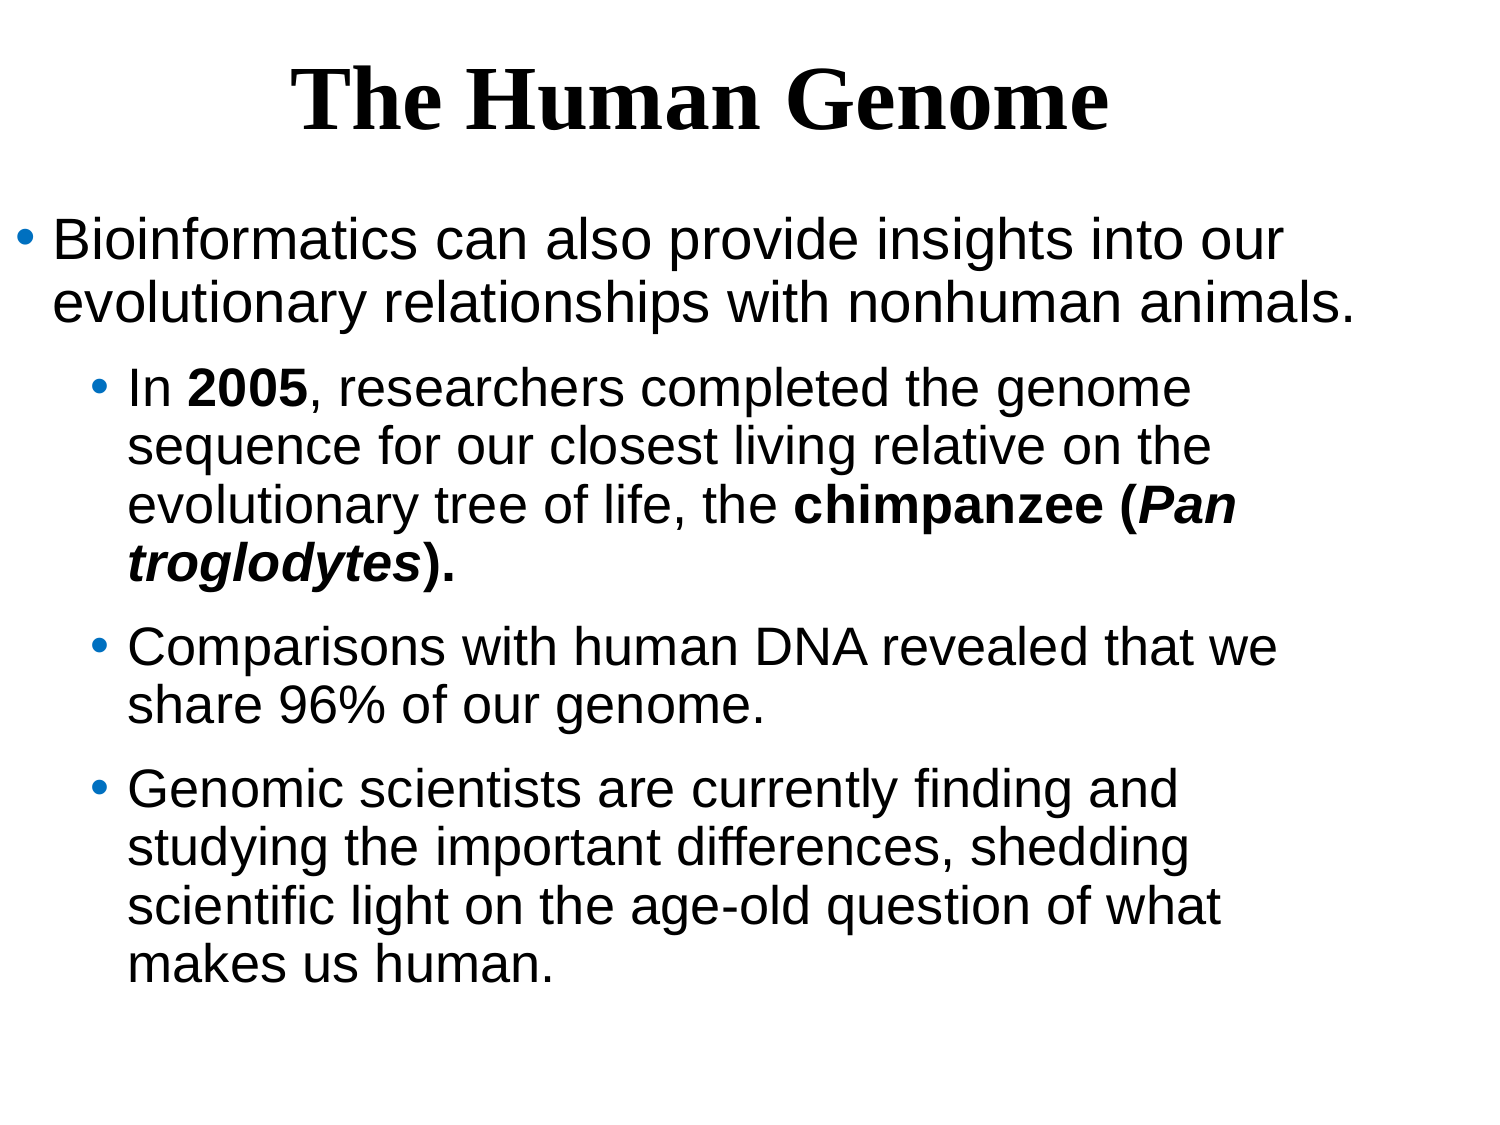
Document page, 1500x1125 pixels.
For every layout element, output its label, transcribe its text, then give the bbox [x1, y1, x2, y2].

list Bioinformatics can also provide insights into our evolutionary relationships with nonhuman animals. In 2005, researchers completed the genome sequence for our closest living relative on the evolutionary tree of life, the chimpanzee (Pan troglodytes). Comparisons with human DNA revealed that we share 96% of our genome. Genomic scientists are currently finding and studying the important differences, shedding scientific light on the age-old question of what makes us human. [0, 201, 1402, 1014]
title The Human Genome [0, 21, 1402, 179]
